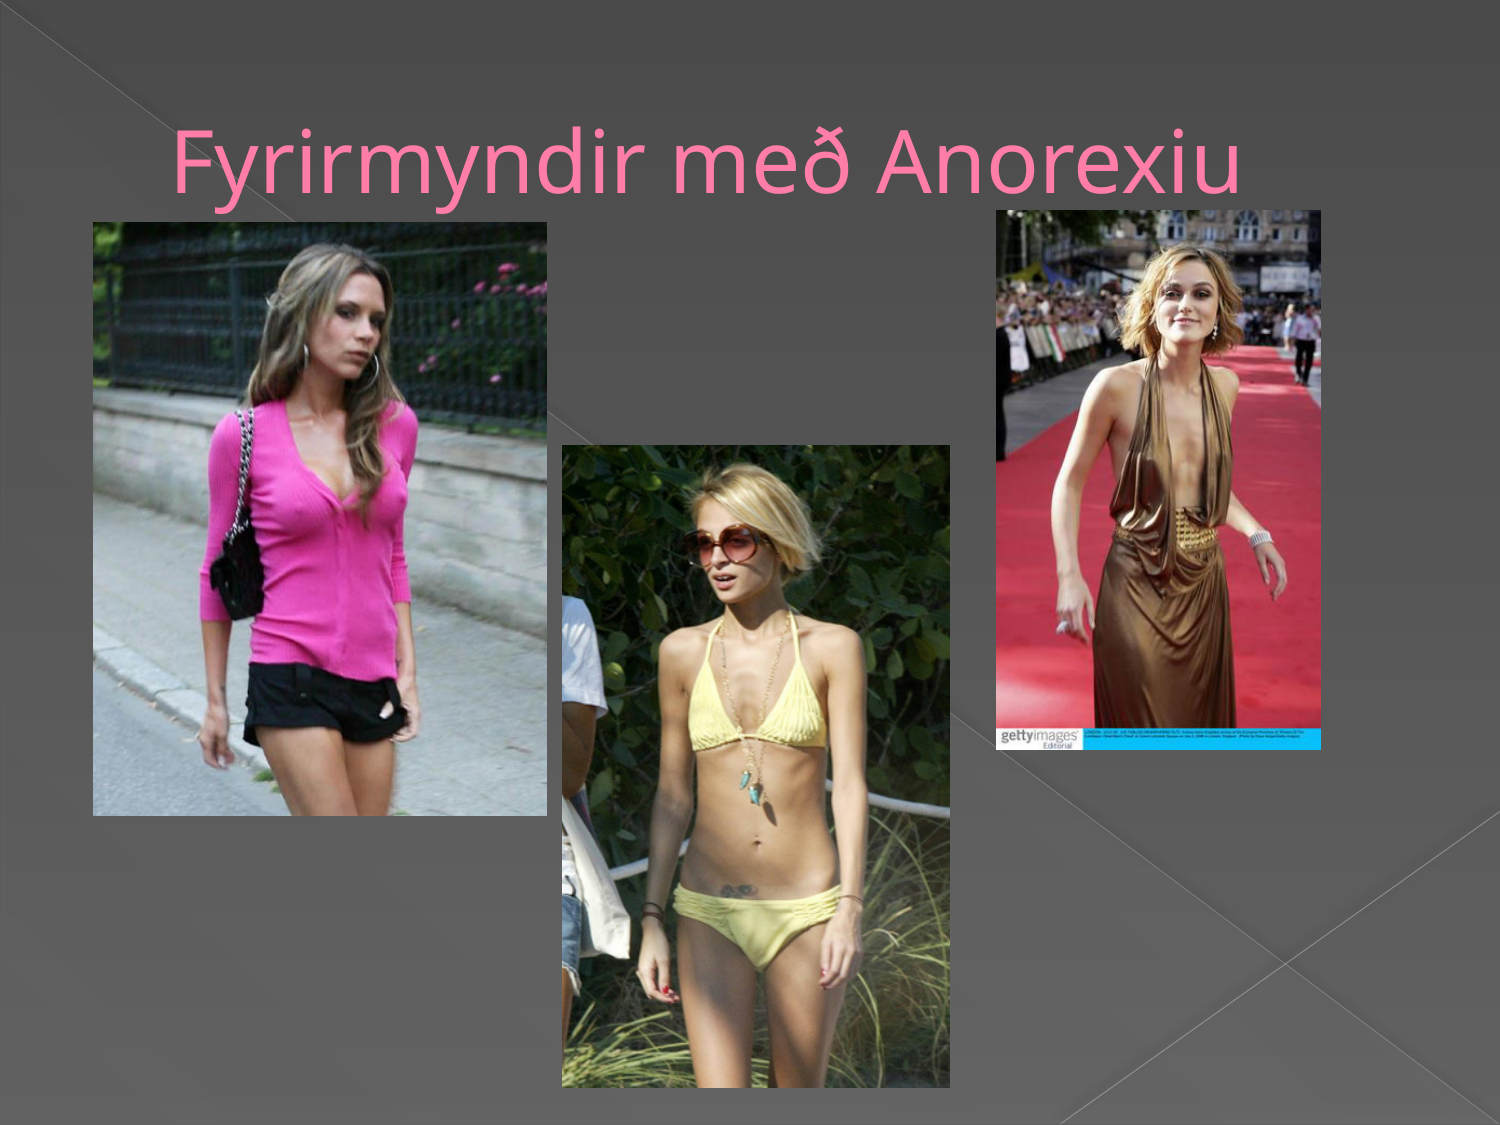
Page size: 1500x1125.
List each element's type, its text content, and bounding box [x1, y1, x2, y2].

picture [562, 445, 950, 1088]
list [93, 222, 547, 816]
picture [995, 210, 1321, 751]
title Fyrirmyndir með Anorexiu [75, 43, 1425, 274]
picture [1170, 731, 1184, 735]
